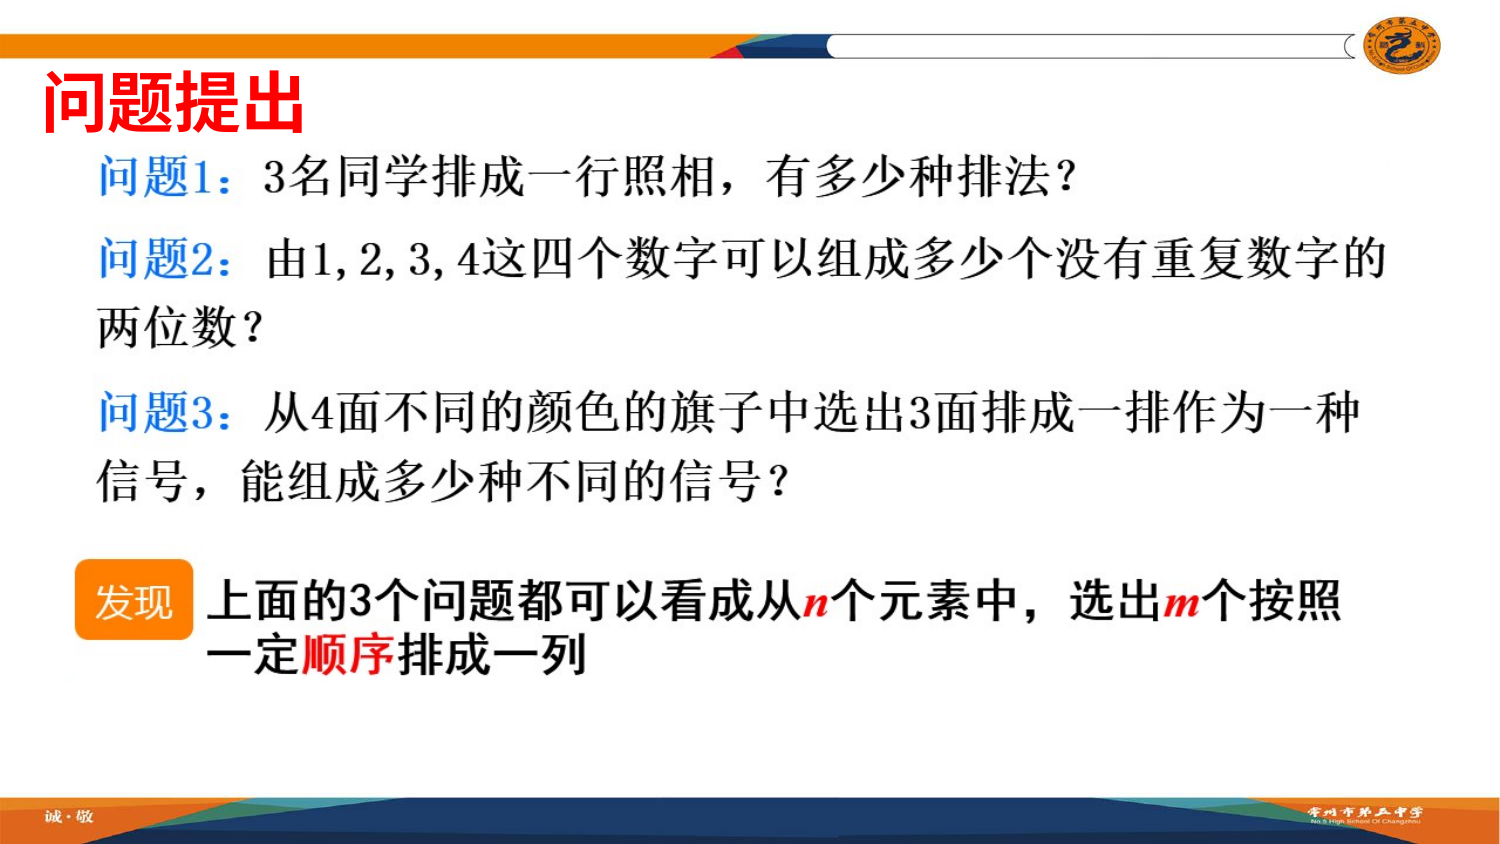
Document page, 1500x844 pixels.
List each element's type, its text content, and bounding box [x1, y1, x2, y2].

picture [0, 0, 1500, 844]
text_box 问题提出 [29, 55, 320, 147]
